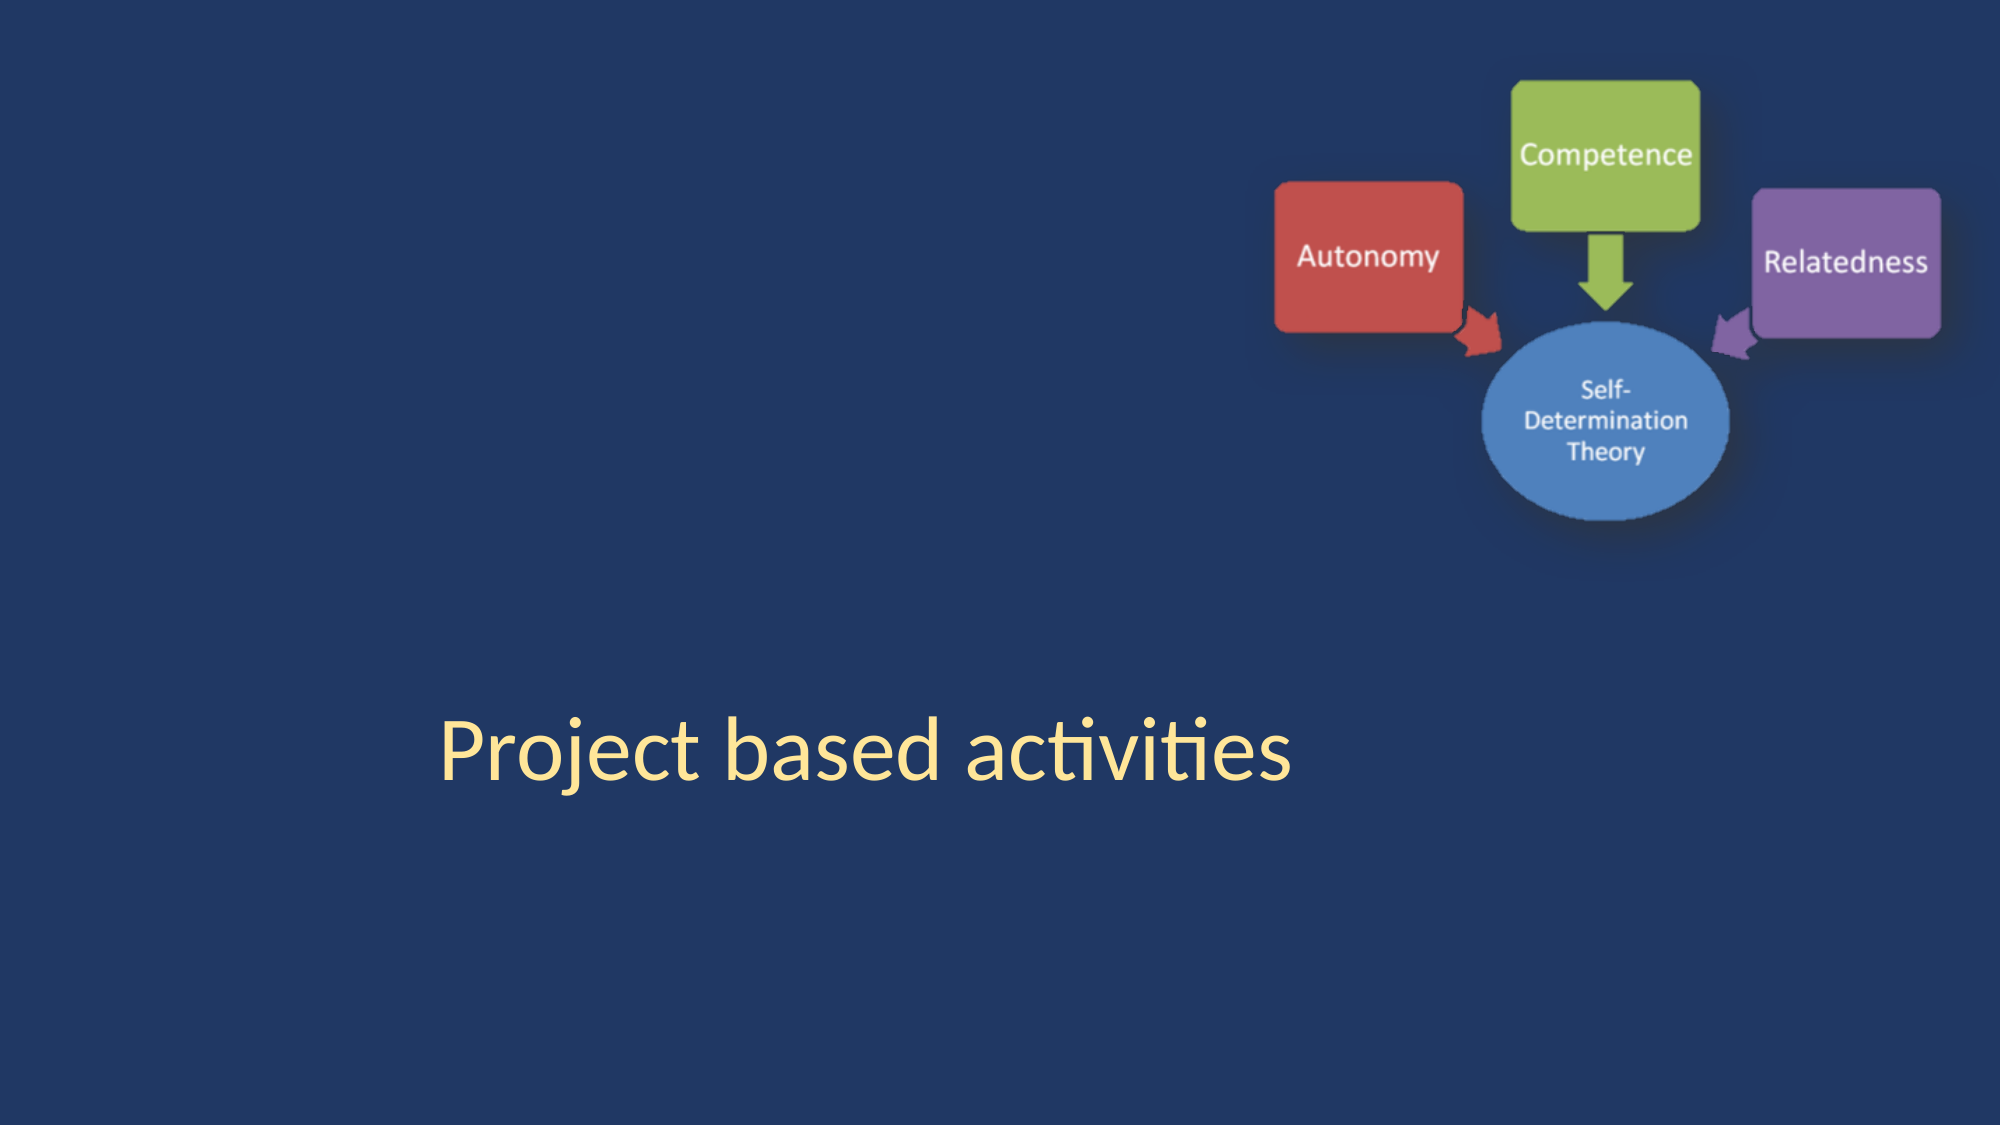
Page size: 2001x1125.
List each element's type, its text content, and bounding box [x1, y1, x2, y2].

text_box Project based activities [423, 681, 1331, 807]
picture [1258, 68, 1958, 532]
